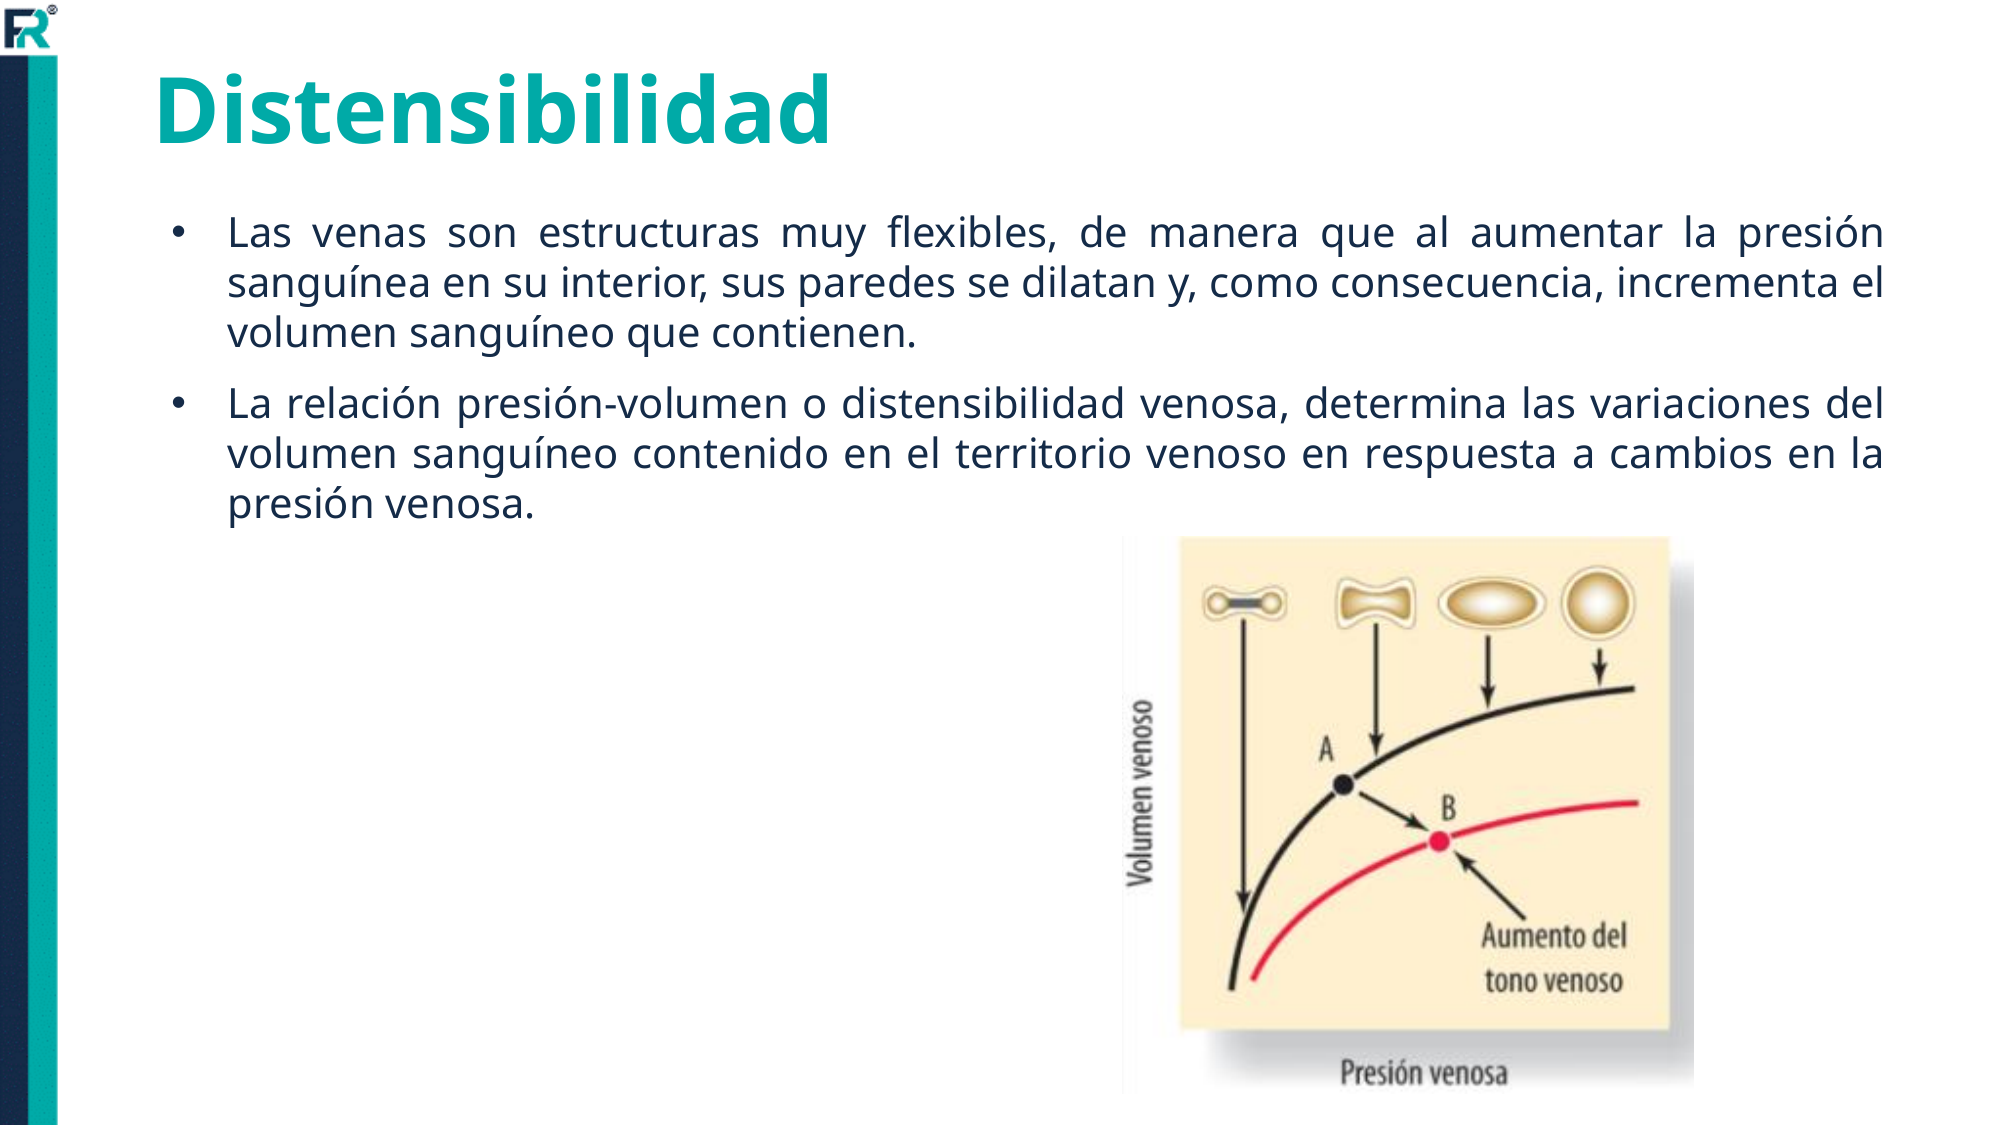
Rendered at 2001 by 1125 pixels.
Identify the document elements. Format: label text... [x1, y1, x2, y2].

list Las venas son estructuras muy flexibles, de manera que al aumentar la presión sanguínea en su interior, sus paredes se dilatan y, como consecuencia, incrementa el volumen sanguíneo que contienen. La relación presión-volumen o distensibilidad venosa, determina las variaciones del volumen sanguíneo contenido en el territorio venoso en respuesta a cambios en la presión venosa. [137, 198, 1902, 913]
title Distensibilidad [137, 59, 1863, 198]
picture [0, 0, 2001, 1125]
